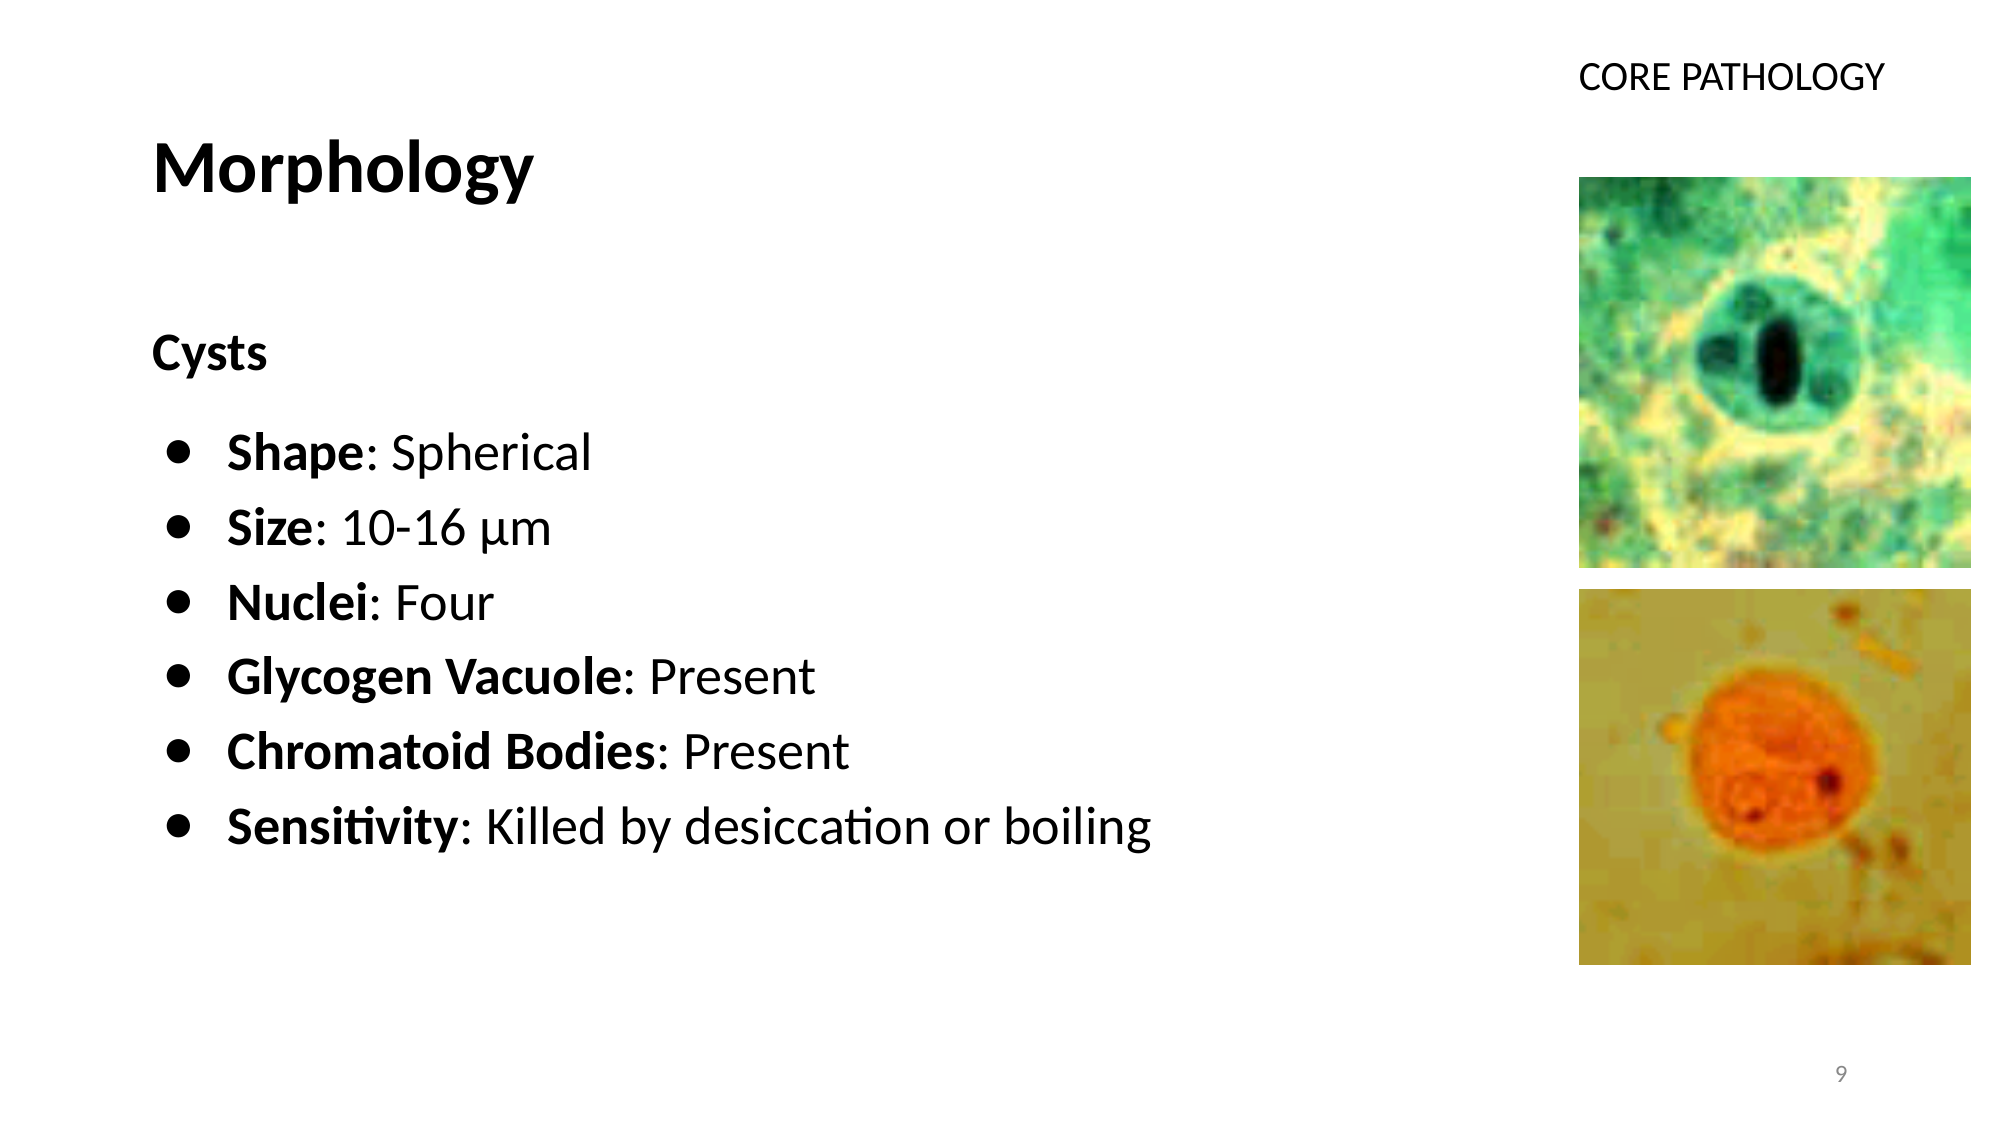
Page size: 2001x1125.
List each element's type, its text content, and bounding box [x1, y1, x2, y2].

picture [1579, 589, 1971, 965]
picture [1579, 177, 1971, 569]
title Morphology [137, 59, 1863, 278]
text_box CORE PATHOLOGY [1412, 46, 2000, 99]
list Cysts Shape: Spherical Size: 10-16 µm Nuclei: Four Glycogen Vacuole: Present Chromatoid Bodies: Present Sensitivity: Killed by desiccation or boiling [137, 299, 1863, 881]
slide_number 9 [1412, 1042, 1863, 1103]
